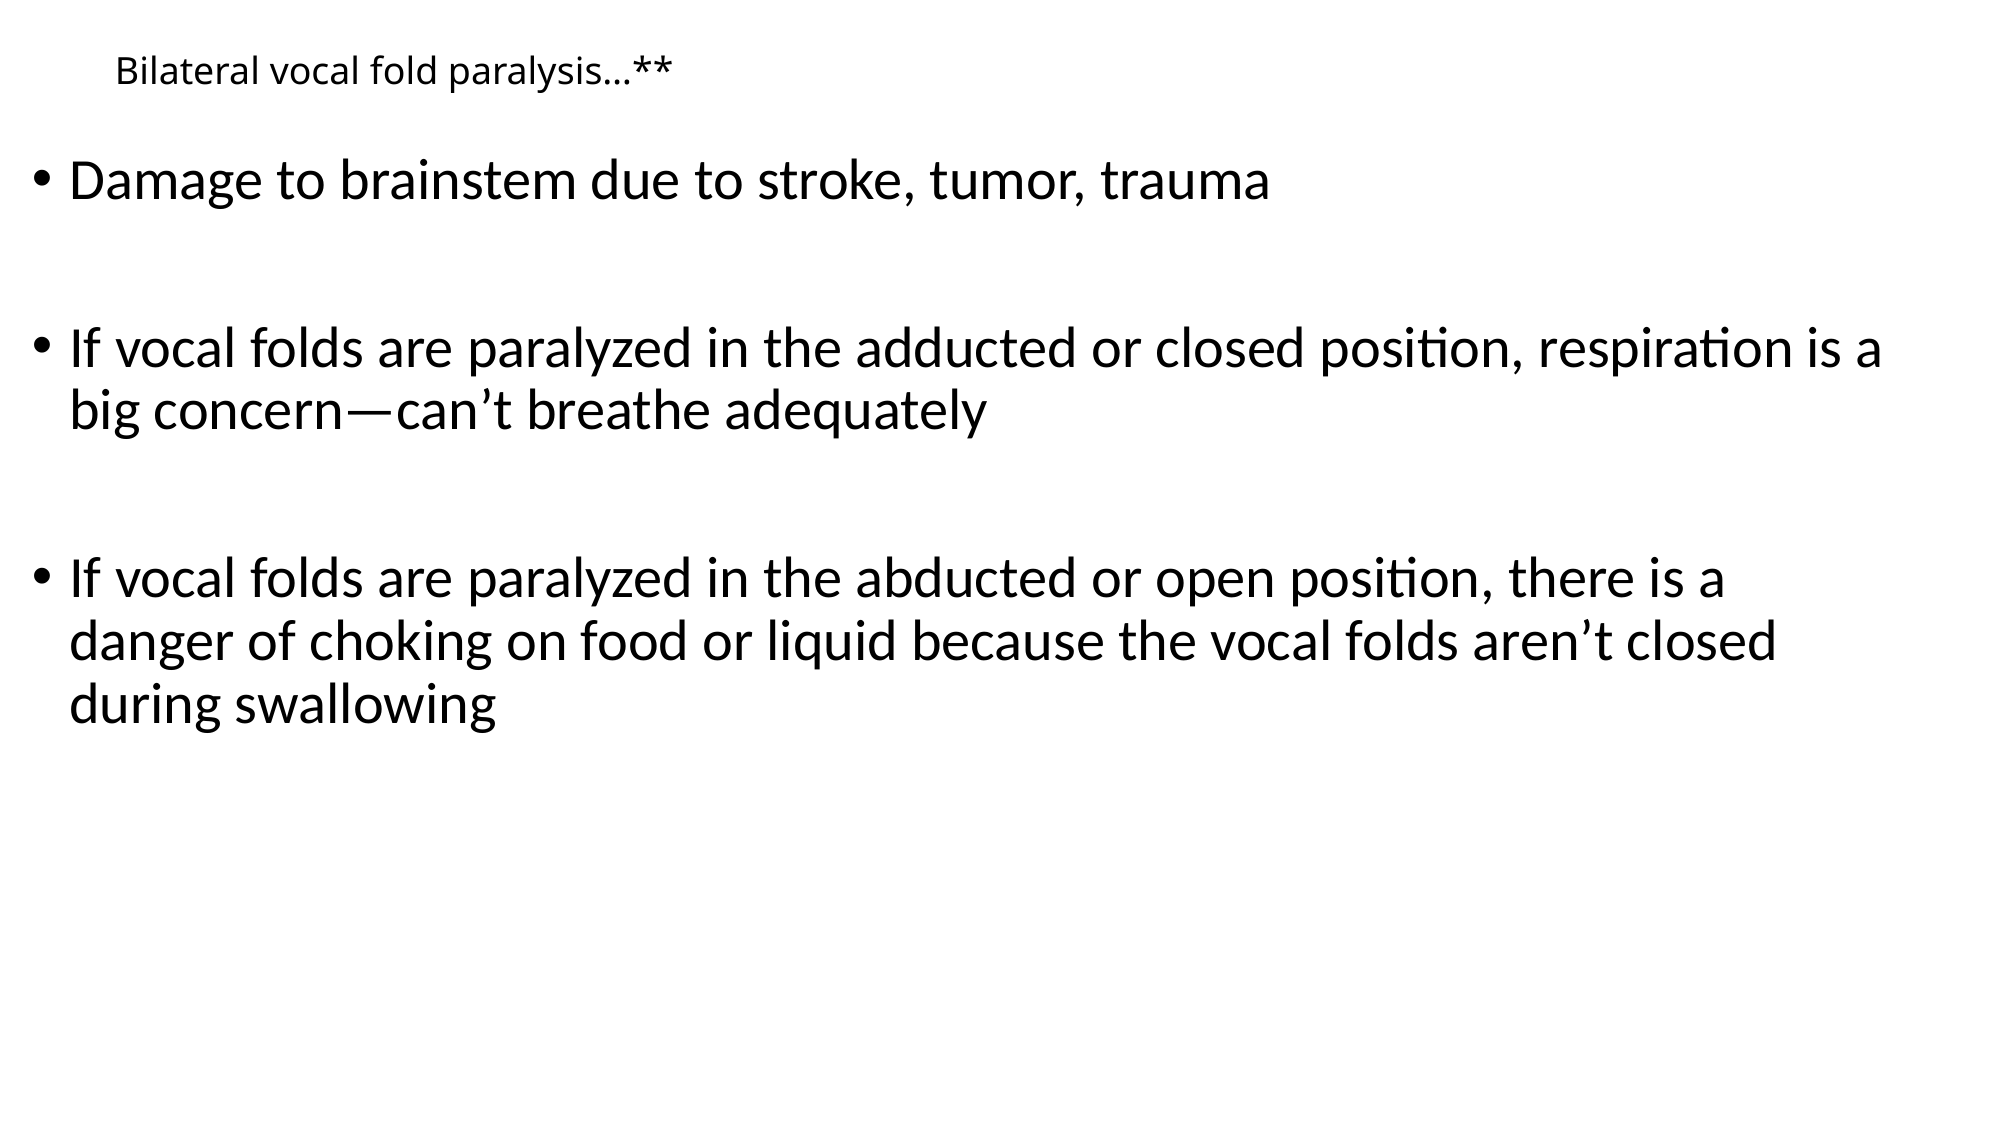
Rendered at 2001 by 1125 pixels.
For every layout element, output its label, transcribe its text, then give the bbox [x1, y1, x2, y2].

list Damage to brainstem due to stroke, tumor, trauma If vocal folds are paralyzed in the adducted or closed position, respiration is a big concern—can’t breathe adequately If vocal folds are paralyzed in the abducted or open position, there is a danger of choking on food or liquid because the vocal folds aren’t closed during swallowing [16, 141, 1900, 870]
title Bilateral vocal fold paralysis…** [99, 45, 1900, 101]
